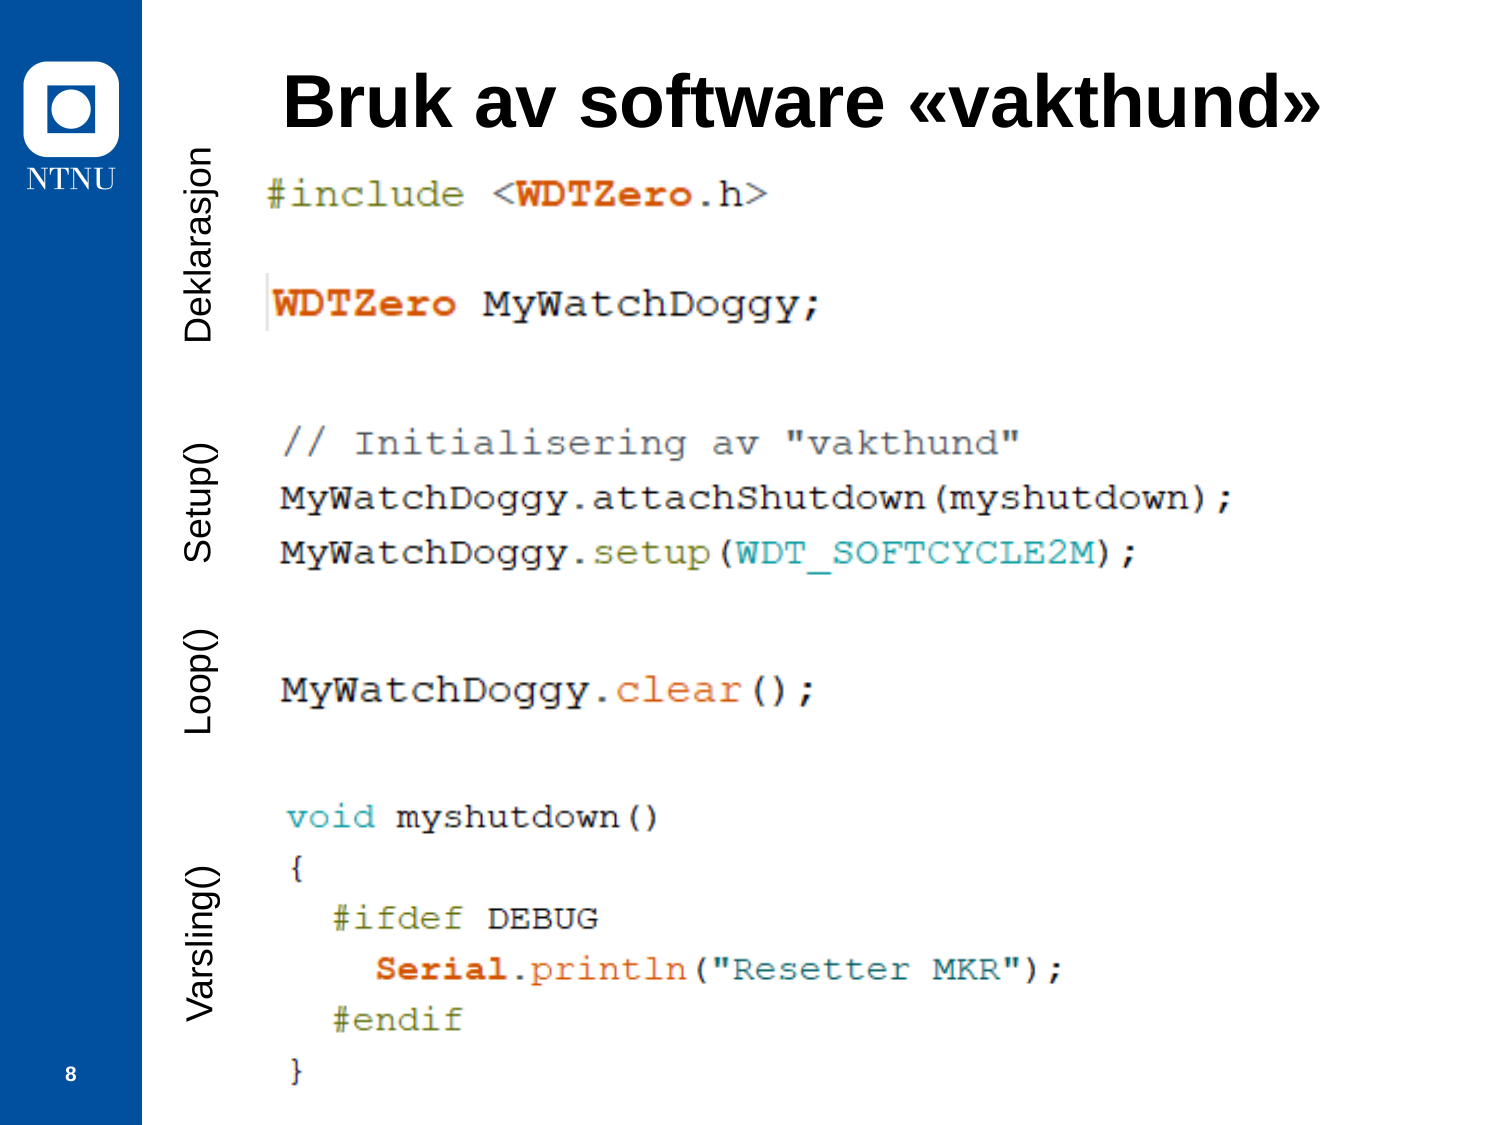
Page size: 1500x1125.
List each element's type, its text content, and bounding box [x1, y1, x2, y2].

picture [282, 779, 1080, 1117]
picture [262, 387, 1255, 599]
picture [262, 273, 854, 331]
title Bruk av software «vakthund» [195, 45, 1412, 152]
text_box Deklarasjon [165, 132, 226, 359]
picture [0, 0, 142, 1125]
text_box Varsling() [167, 850, 228, 1038]
picture [266, 662, 821, 720]
text_box Loop() [165, 613, 226, 752]
picture [262, 158, 871, 216]
text_box Setup() [165, 426, 226, 579]
